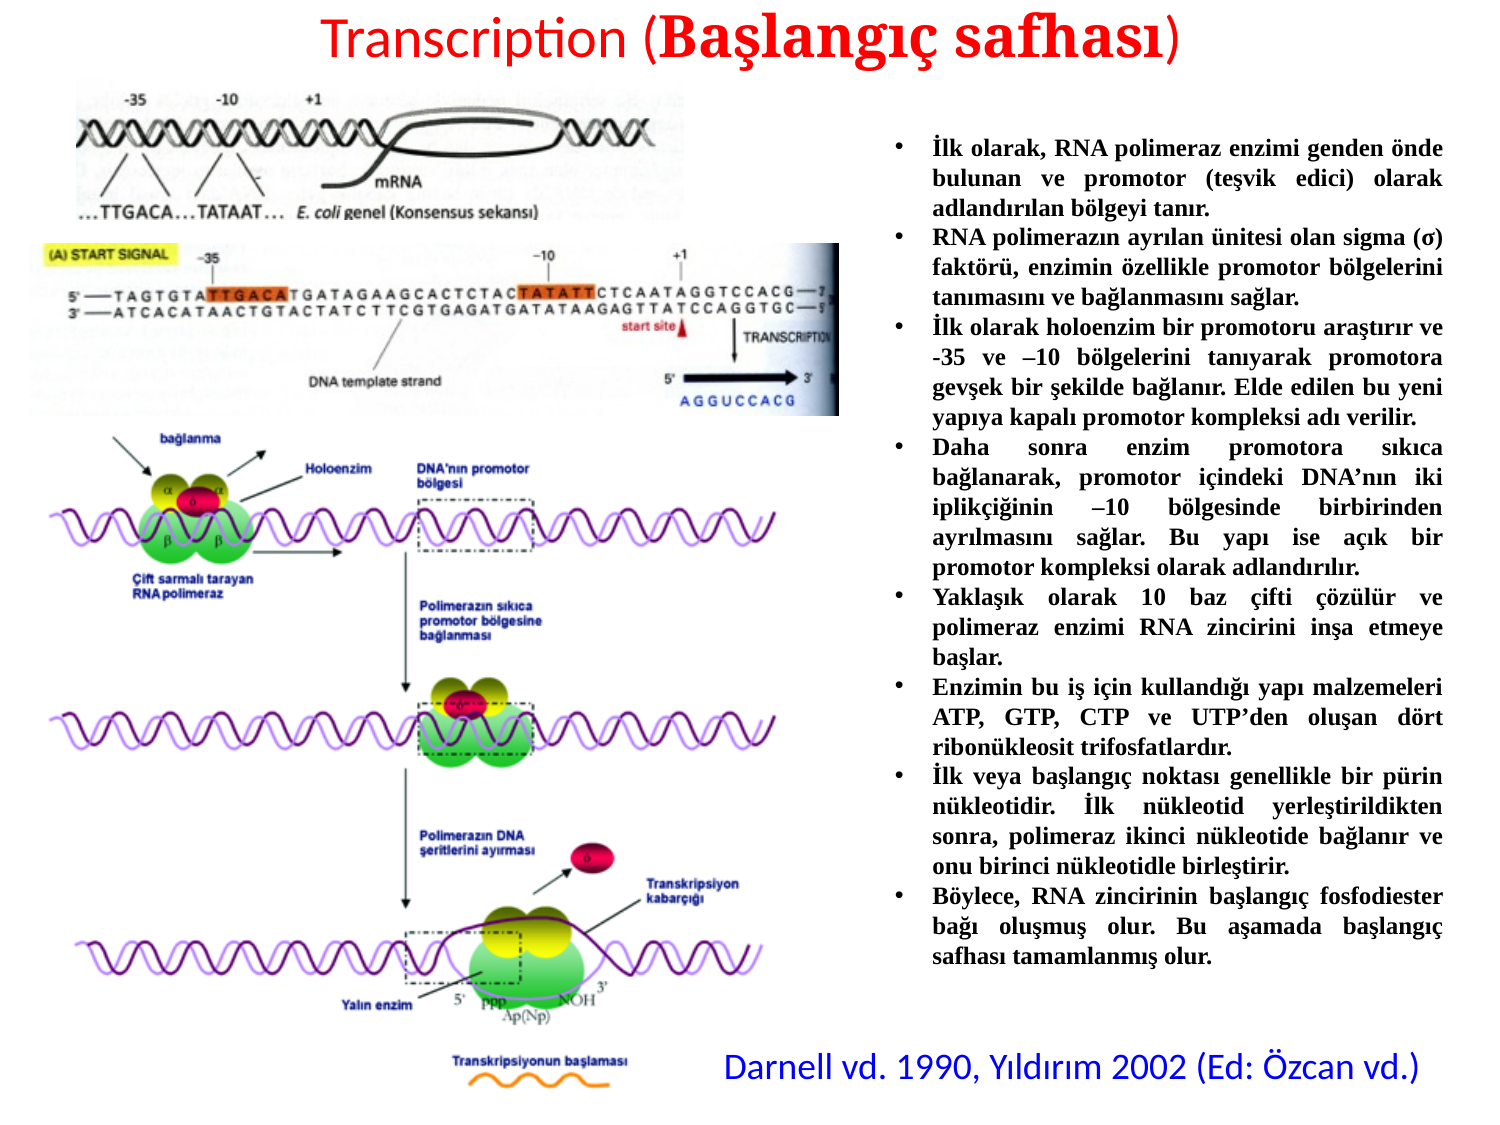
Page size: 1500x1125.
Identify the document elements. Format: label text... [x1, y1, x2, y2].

text_box Darnell vd. 1990, Yıldırım 2002 (Ed: Özcan vd.) [788, 1034, 1436, 1095]
picture [29, 243, 839, 416]
picture [76, 77, 685, 221]
picture [41, 432, 783, 1102]
text_box İlk olarak, RNA polimeraz enzimi genden önde bulunan ve promotor (teşvik edici) olarak adlandırılan bölgeyi tanır. RNA polimerazın ayrılan ünitesi olan sigma (σ) faktörü, enzimin özellikle promotor bölgelerini tanımasını ve bağlanmasını sağlar. İlk olarak holoenzim bir promotoru araştırır ve -35 ve –10 bölgelerini tanıyarak promotora gevşek bir şekilde bağlanır. Elde edilen bu yeni yapıya kapalı promotor kompleksi adı verilir. Daha sonra enzim promotora sıkıca bağlanarak, promotor içindeki DNA’nın iki iplikçiğinin –10 bölgesinde birbirinden ayrılmasını sağlar. Bu yapı ise açık bir promotor kompleksi olarak adlandırılır. Yaklaşık olarak 10 baz çifti çözülür ve polimeraz enzimi RNA zincirini inşa etmeye başlar. Enzimin bu iş için kullandığı yapı malzemeleri ATP, GTP, CTP ve UTP’den oluşan dört ribonükleosit trifosfatlardır. İlk veya başlangıç noktası genellikle bir pürin nükleotidir. İlk nükleotid yerleştirildikten sonra, polimeraz ikinci nükleotide bağlanır ve onu birinci nükleotidle birleştirir. Böylece, RNA zincirinin başlangıç fosfodiester bağı oluşmuş olur. Bu aşamada başlangıç safhası tamamlanmış olur. [879, 123, 1459, 977]
title Transcription (Başlangıç safhası) [76, 0, 1427, 69]
